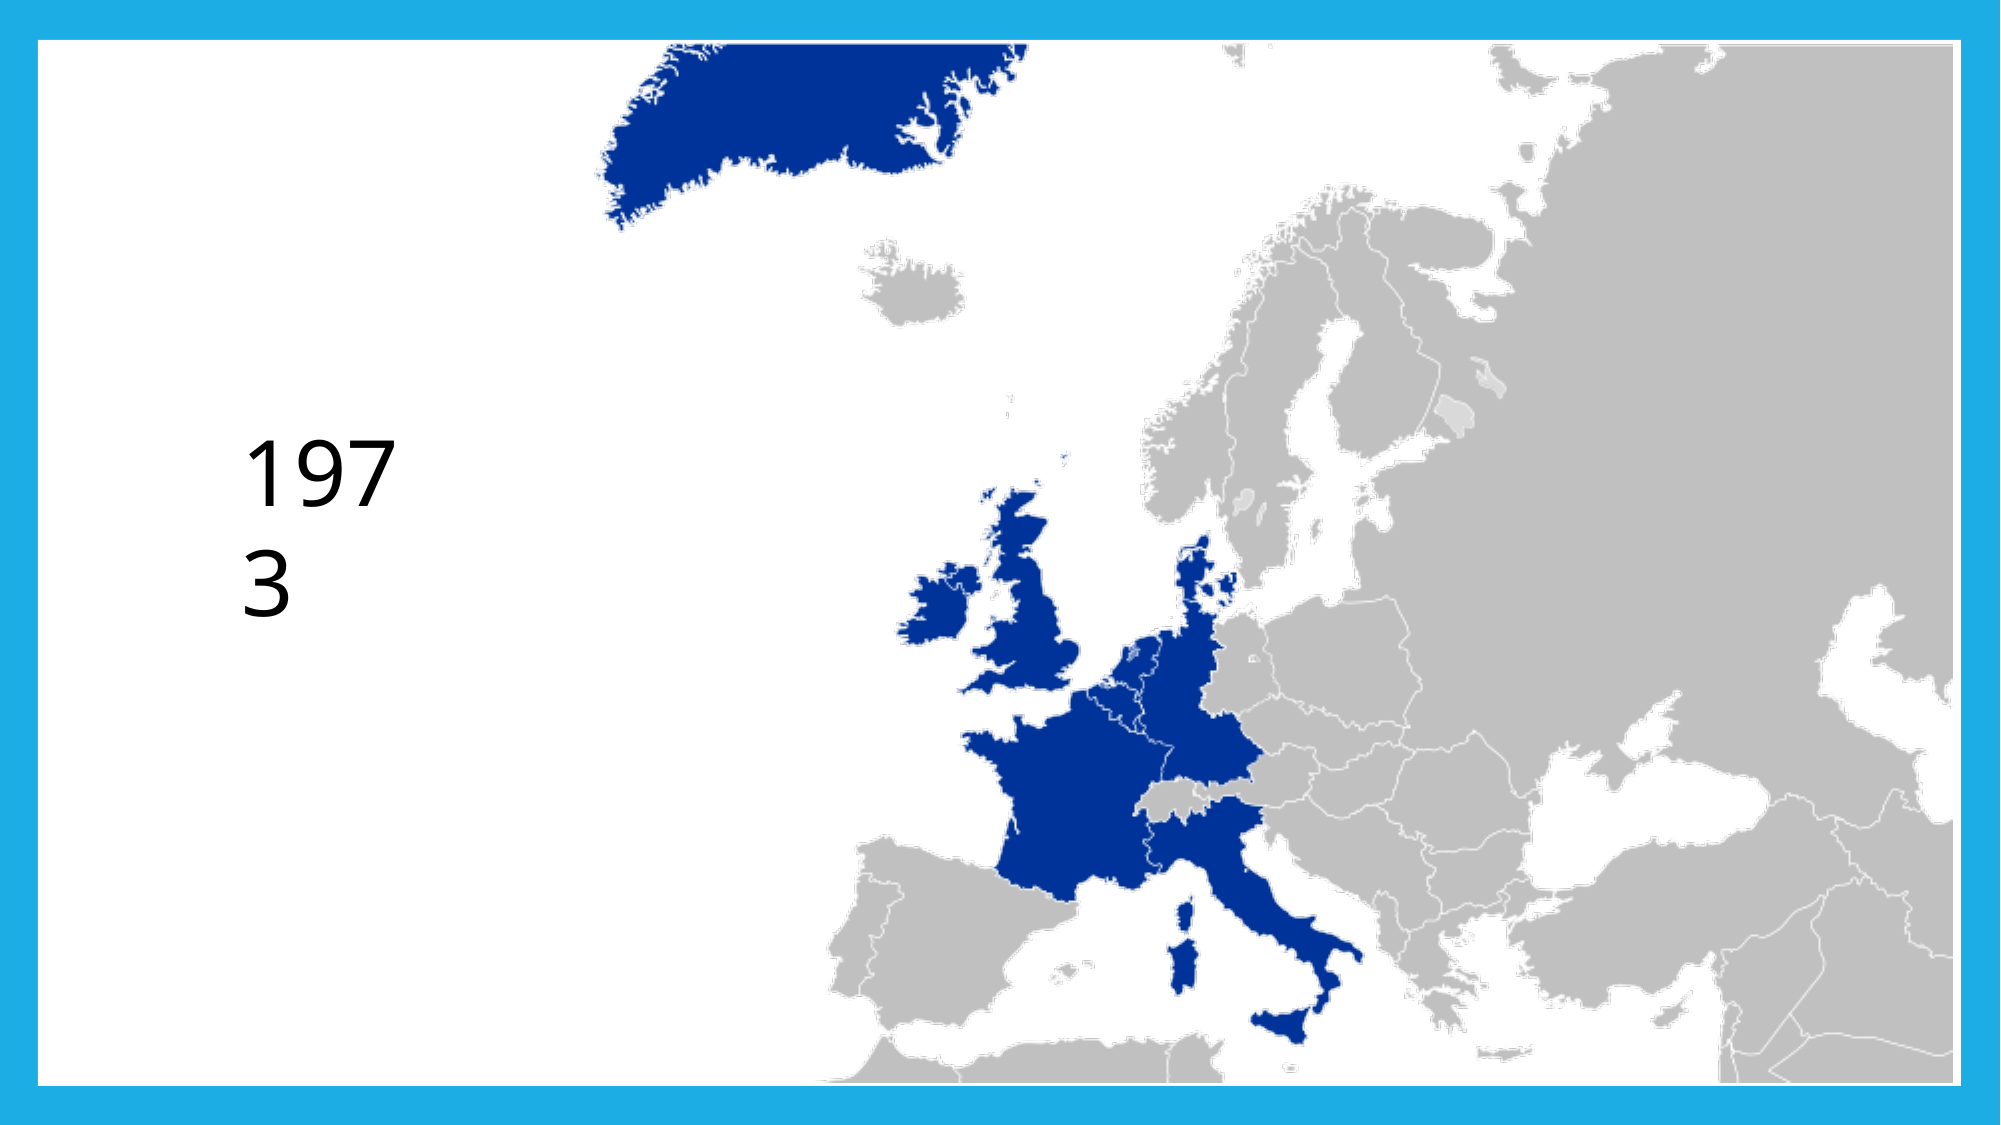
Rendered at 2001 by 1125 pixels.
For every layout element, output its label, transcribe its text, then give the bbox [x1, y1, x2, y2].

picture [593, 43, 1954, 1084]
text_box 1973 [241, 413, 430, 637]
